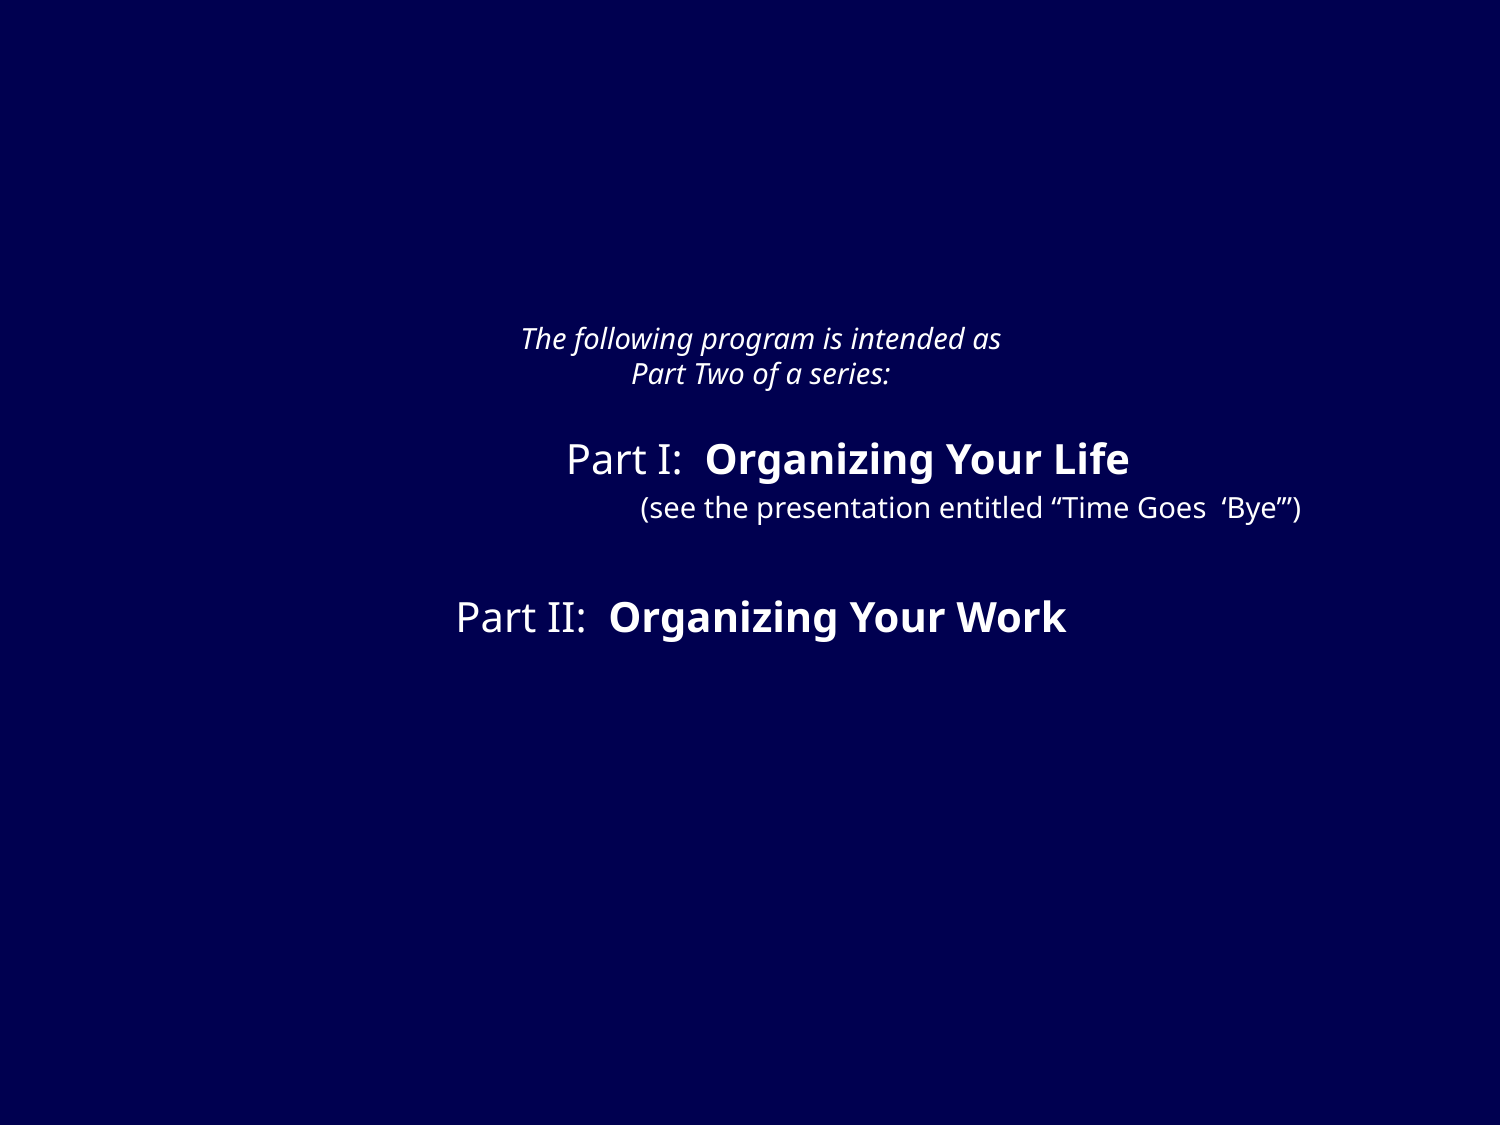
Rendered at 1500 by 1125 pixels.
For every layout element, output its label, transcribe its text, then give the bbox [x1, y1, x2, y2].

list The following program is intended as Part Two of a series: Part I: Organizing Your Life (see the presentation entitled “Time Goes ‘Bye’”) Part II: Organizing Your Work [74, 262, 1426, 1036]
